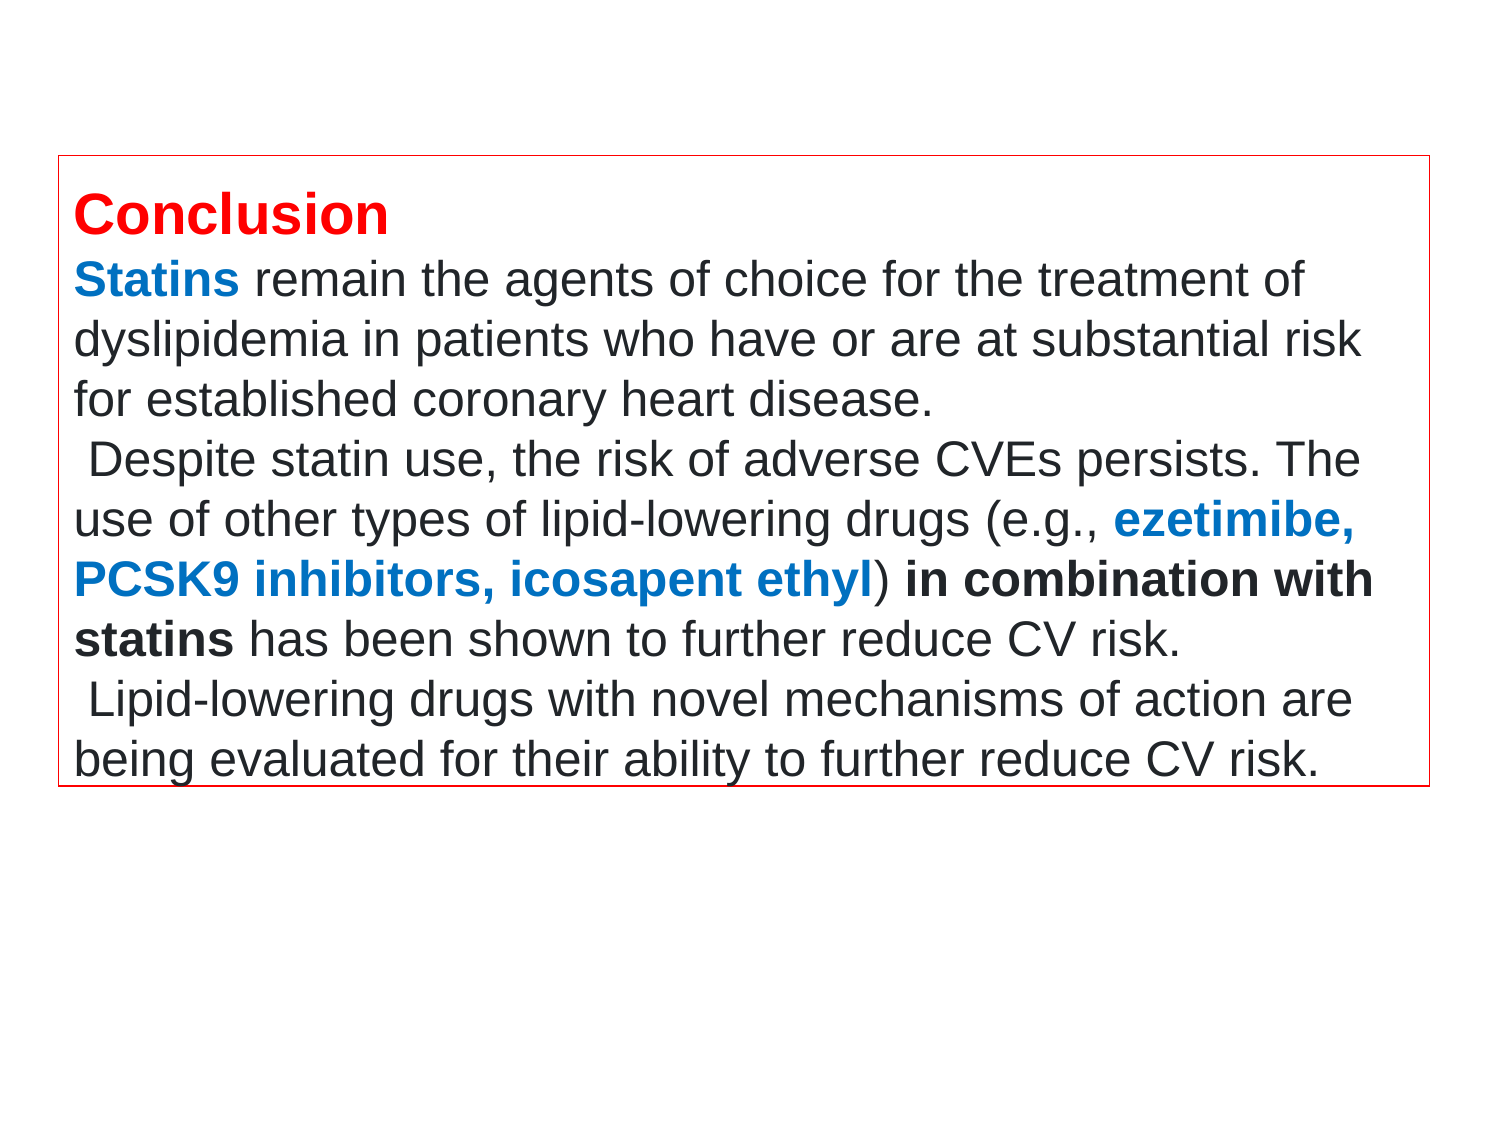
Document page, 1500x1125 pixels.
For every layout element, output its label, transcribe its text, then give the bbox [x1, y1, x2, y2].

text_box Conclusion Statins remain the agents of choice for the treatment of dyslipidemia in patients who have or are at substantial risk for established coronary heart disease. Despite statin use, the risk of adverse CVEs persists. The use of other types of lipid-lowering drugs (e.g., ezetimibe, PCSK9 inhibitors, icosapent ethyl) in combination with statins has been shown to further reduce CV risk. Lipid-lowering drugs with novel mechanisms of action are being evaluated for their ability to further reduce CV risk. [58, 155, 1430, 787]
